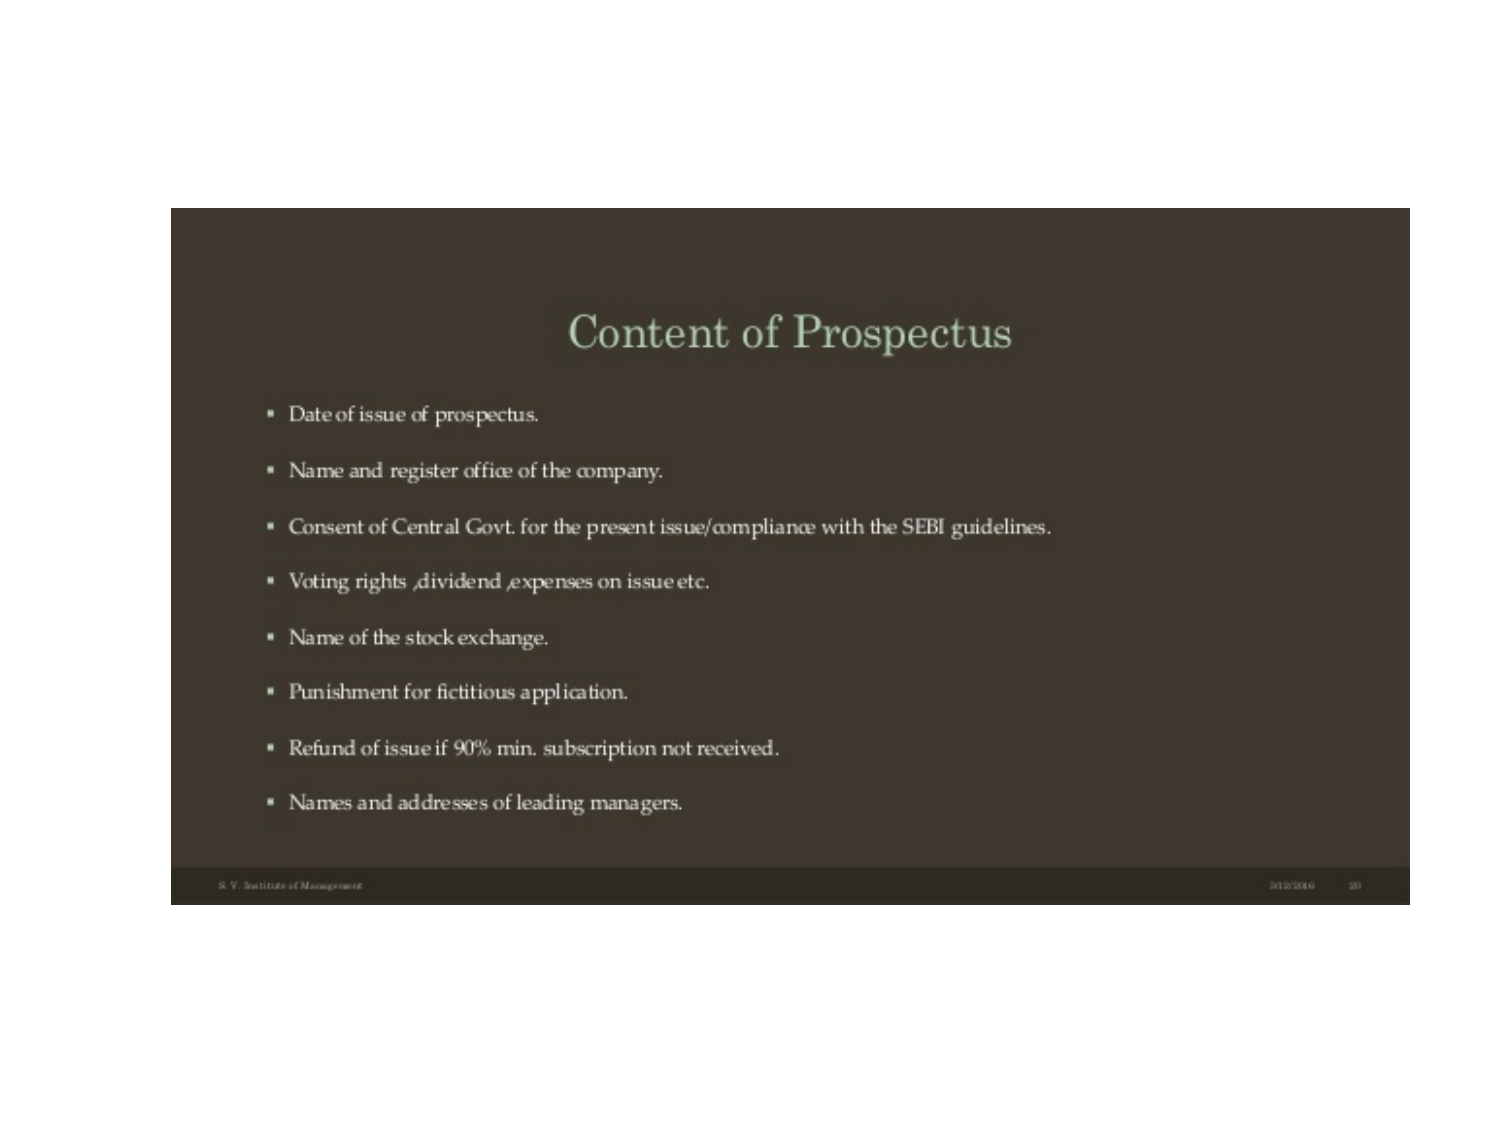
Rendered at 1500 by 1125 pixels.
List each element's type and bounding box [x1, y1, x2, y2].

picture [170, 207, 1410, 906]
